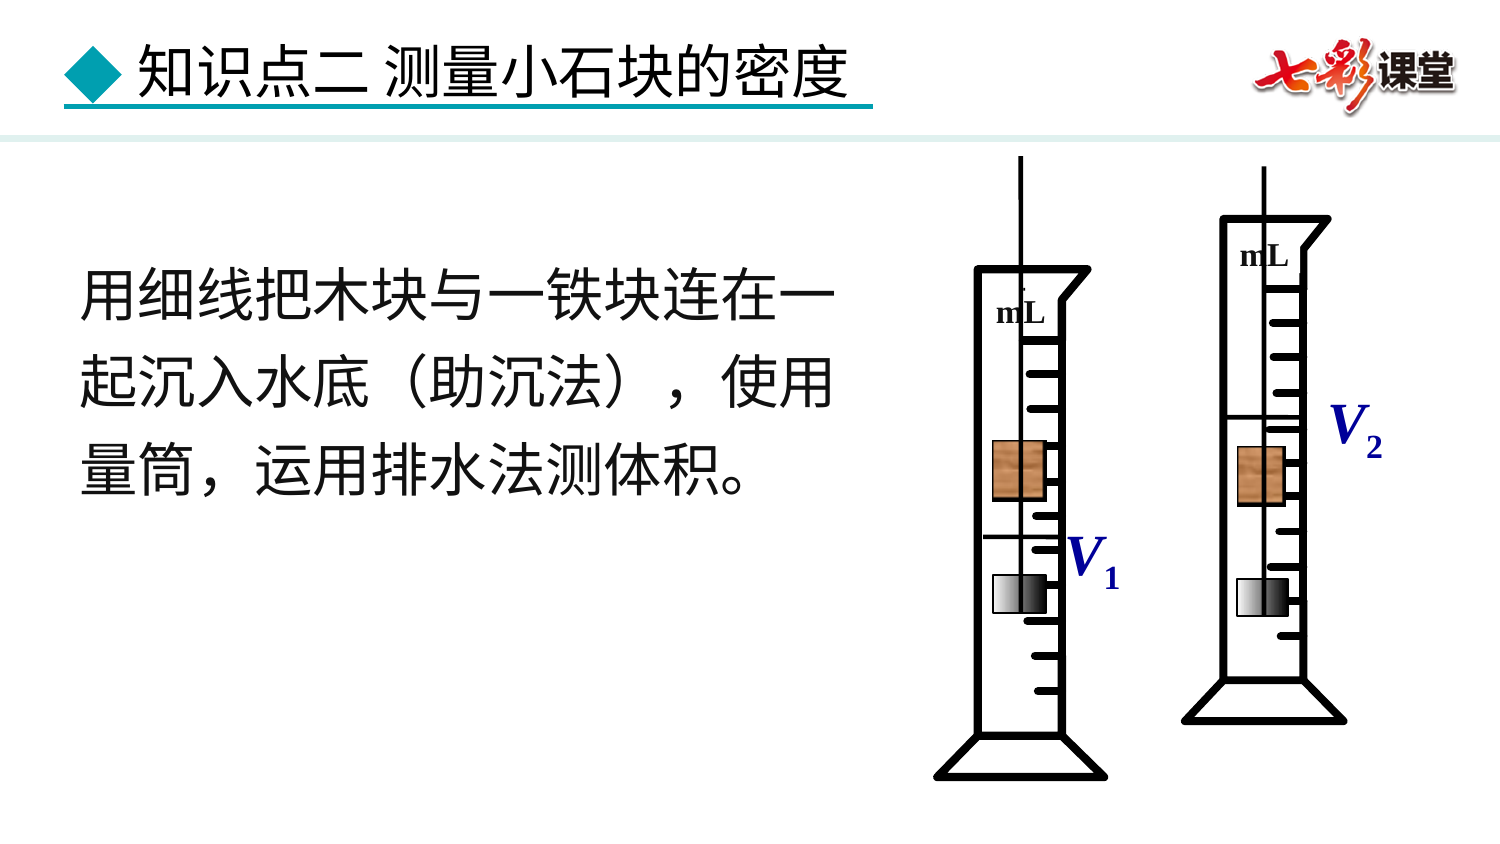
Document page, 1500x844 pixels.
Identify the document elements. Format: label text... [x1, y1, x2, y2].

picture [1249, 32, 1461, 118]
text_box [1174, 166, 1406, 735]
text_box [926, 155, 1143, 791]
text_box 用细线把木块与一铁块连在一起沉入水底（助沉法），使用量筒，运用排水法测体积。 [64, 232, 858, 510]
